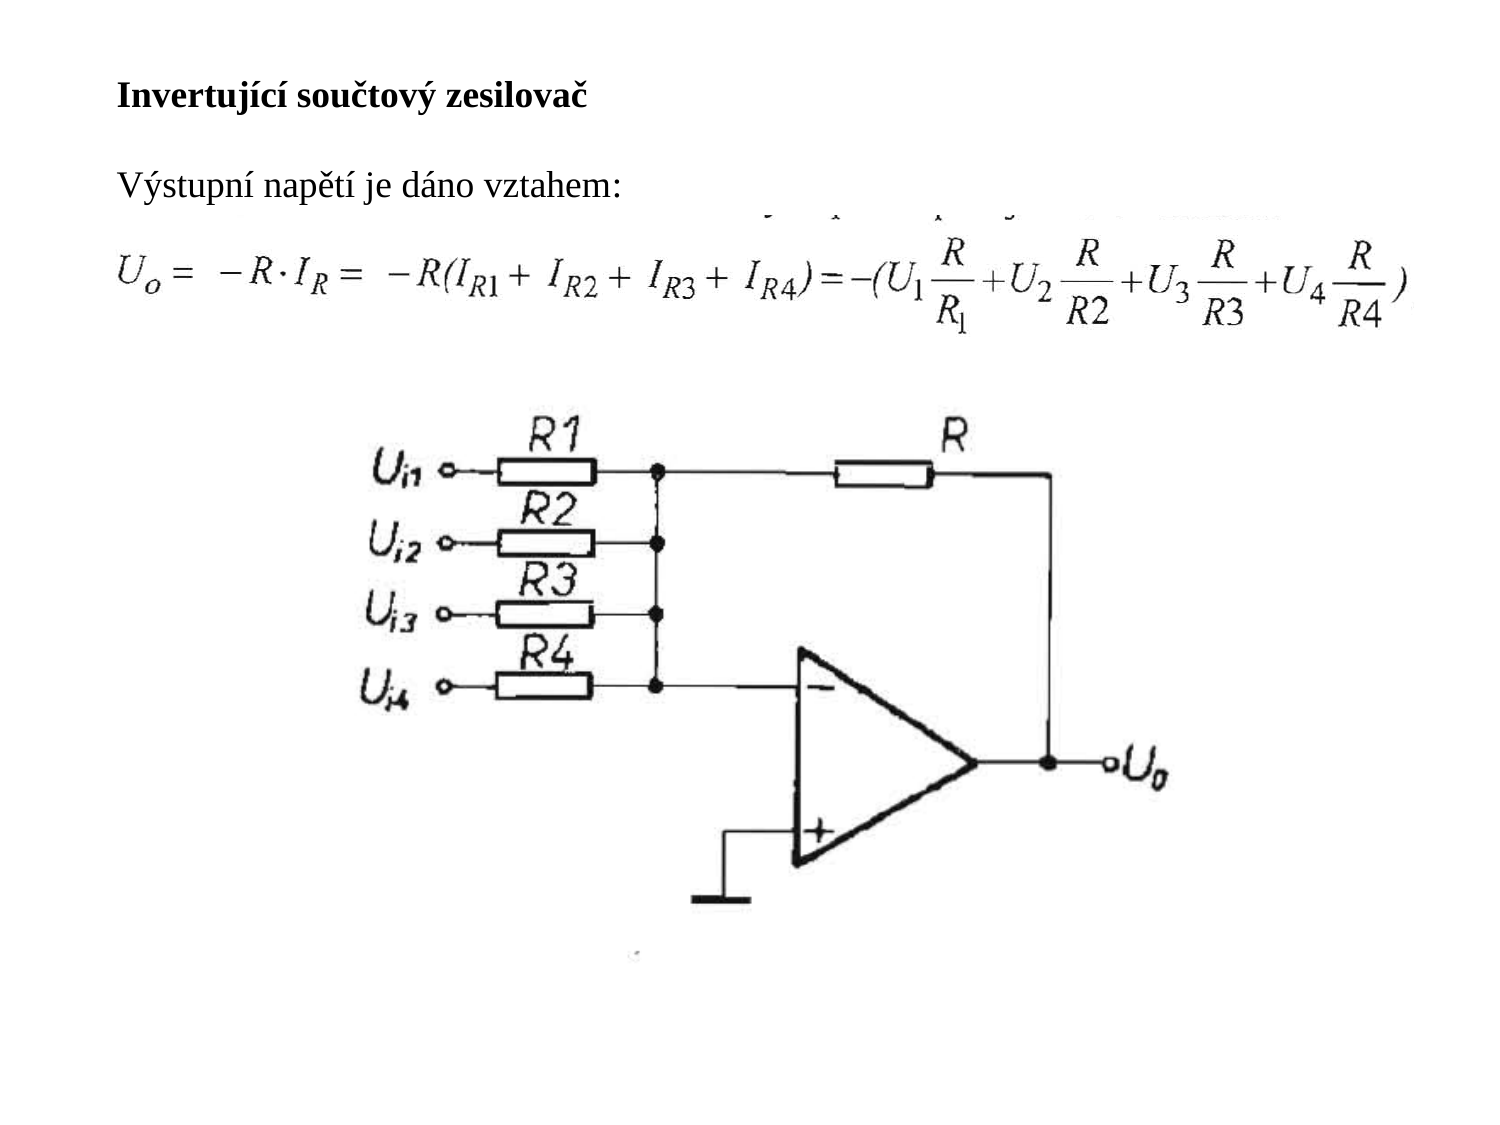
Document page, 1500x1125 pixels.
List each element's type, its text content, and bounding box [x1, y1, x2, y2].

picture [115, 215, 1415, 349]
text_box Invertující součtový zesilovač Výstupní napětí je dáno vztahem: [101, 62, 638, 213]
picture [287, 387, 1243, 964]
